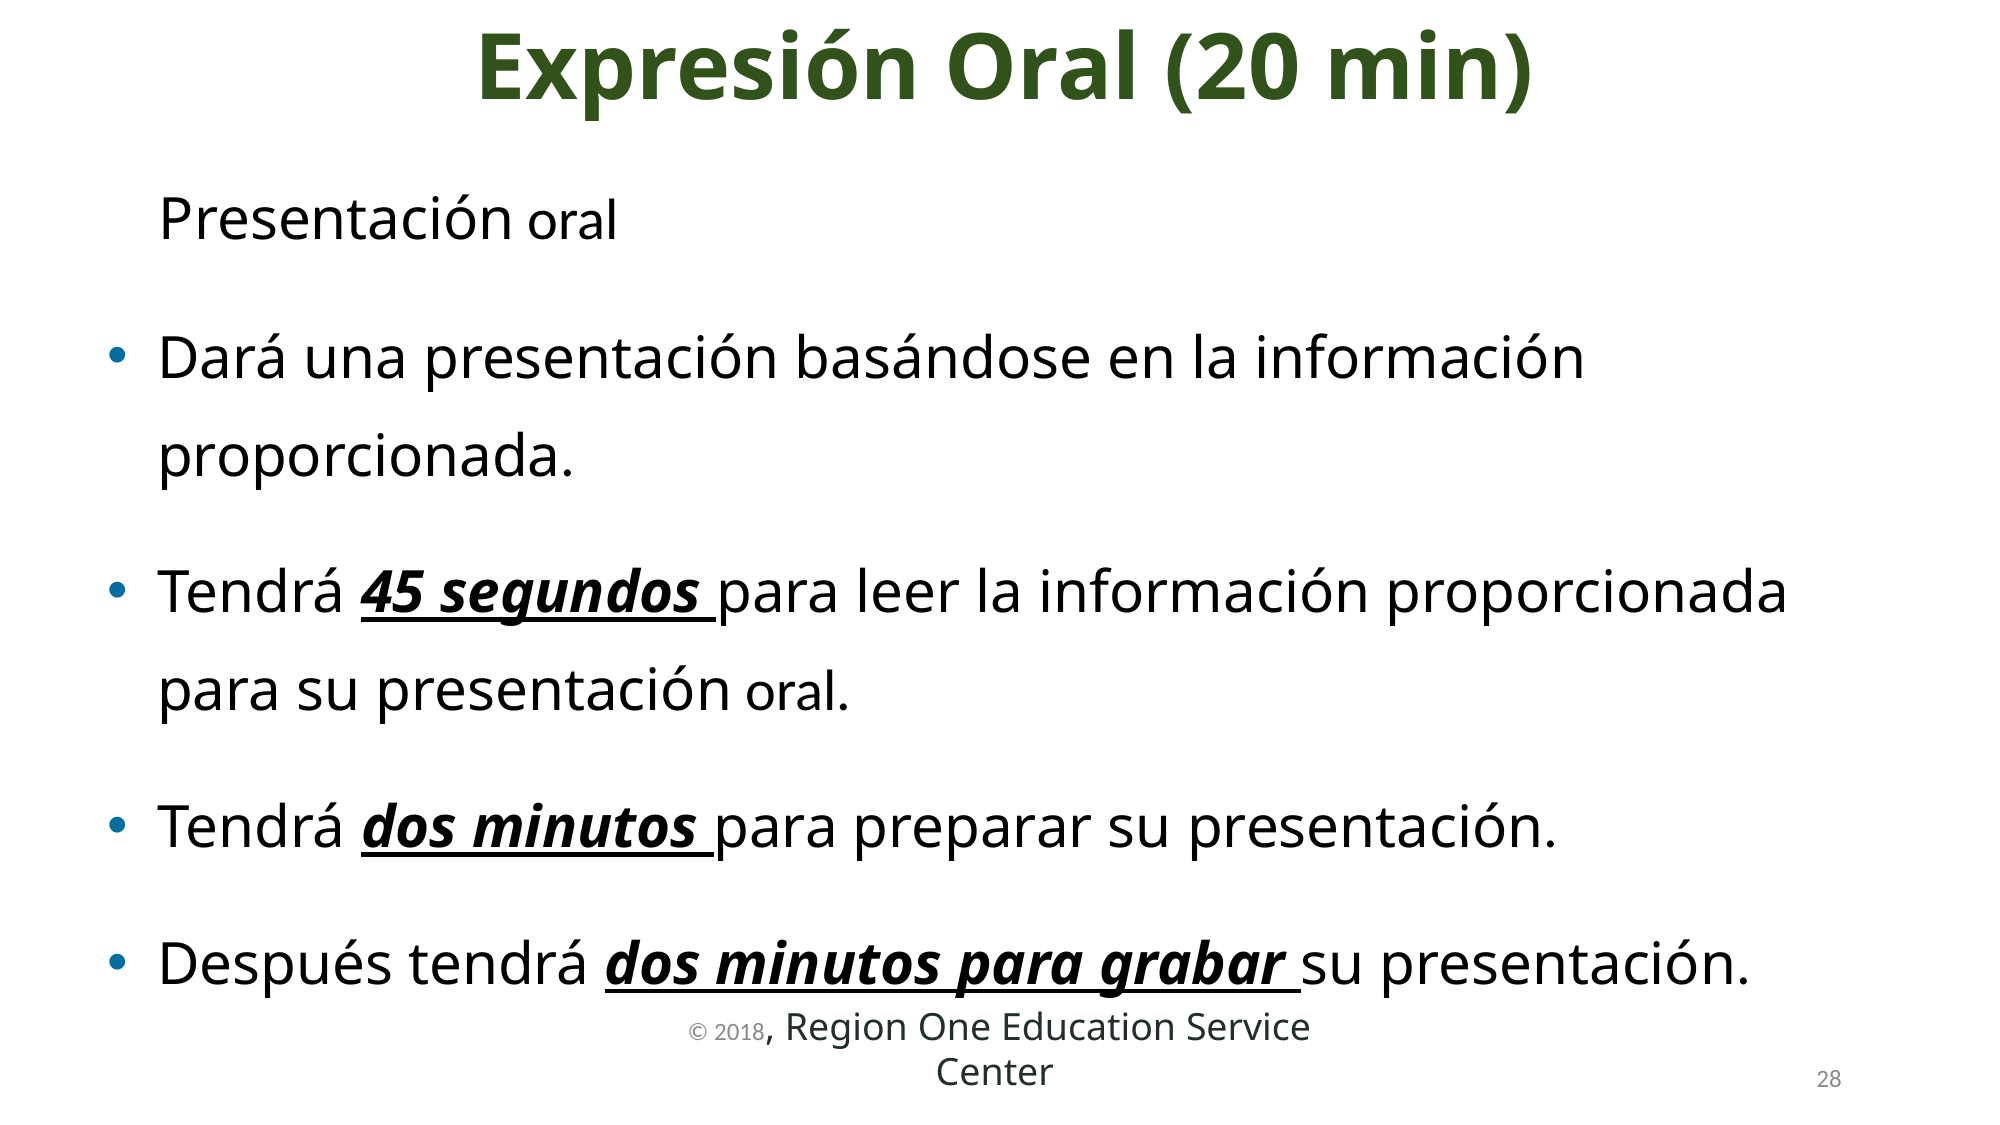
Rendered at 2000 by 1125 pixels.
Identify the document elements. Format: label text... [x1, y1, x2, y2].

footer © 2018, Region One Education Service Center [662, 1042, 1338, 1103]
slide_number 28 [1412, 1042, 1862, 1103]
list Presentación oral Dará una presentación basándose en la información proporcionada. Tendrá 45 segundos para leer la información proporcionada para su presentación oral. Tendrá dos minutos para preparar su presentación. Después tendrá dos minutos para grabar su presentación. [87, 174, 1938, 1000]
text_box Expresión Oral (20 min) [385, 37, 1624, 125]
